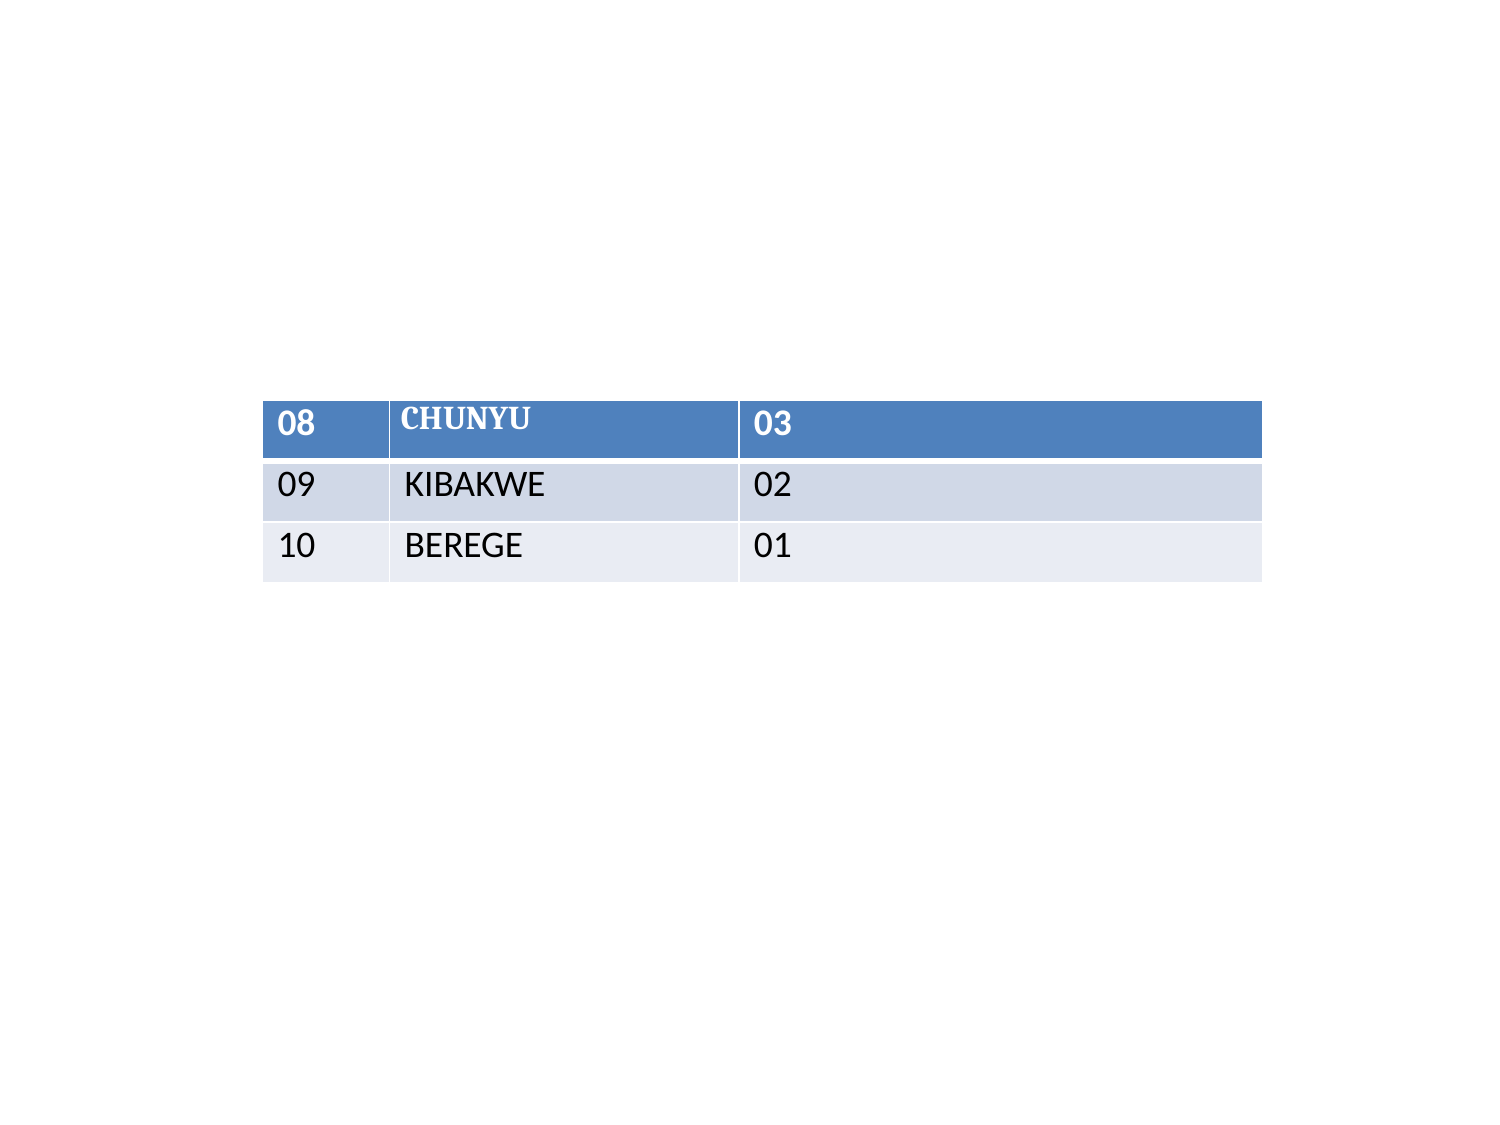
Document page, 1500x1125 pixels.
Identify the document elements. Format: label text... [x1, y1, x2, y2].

table_header CHUNYU [390, 401, 738, 458]
table_cell BEREGE [390, 523, 738, 582]
table_header 08 [263, 401, 389, 458]
table_cell 09 [263, 464, 389, 521]
table_cell KIBAKWE [390, 464, 738, 521]
table_cell 02 [740, 464, 1262, 521]
table_header 03 [740, 401, 1262, 458]
table_cell 01 [740, 523, 1262, 582]
table_cell 10 [263, 523, 389, 582]
